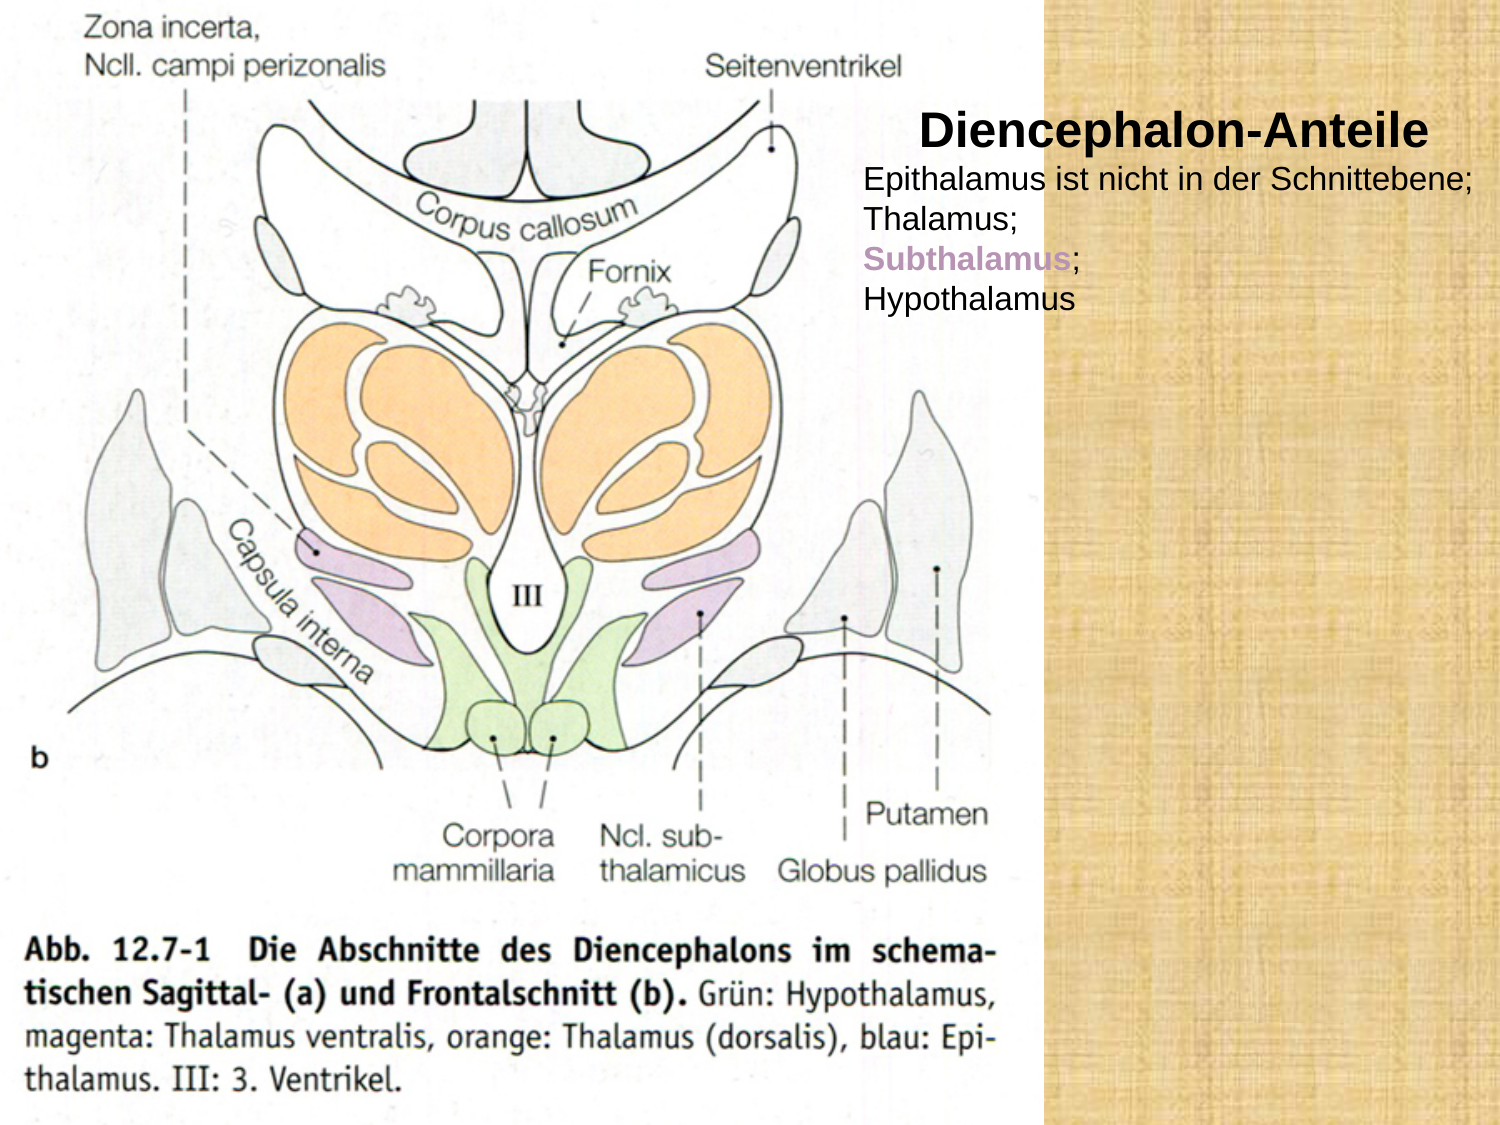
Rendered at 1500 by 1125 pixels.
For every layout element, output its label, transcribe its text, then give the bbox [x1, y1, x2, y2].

picture [0, 0, 1500, 1125]
text_box Diencephalon-Anteile Epithalamus ist nicht in der Schnittebene; Thalamus; Subthalamus; Hypothalamus [1047, 89, 1500, 325]
